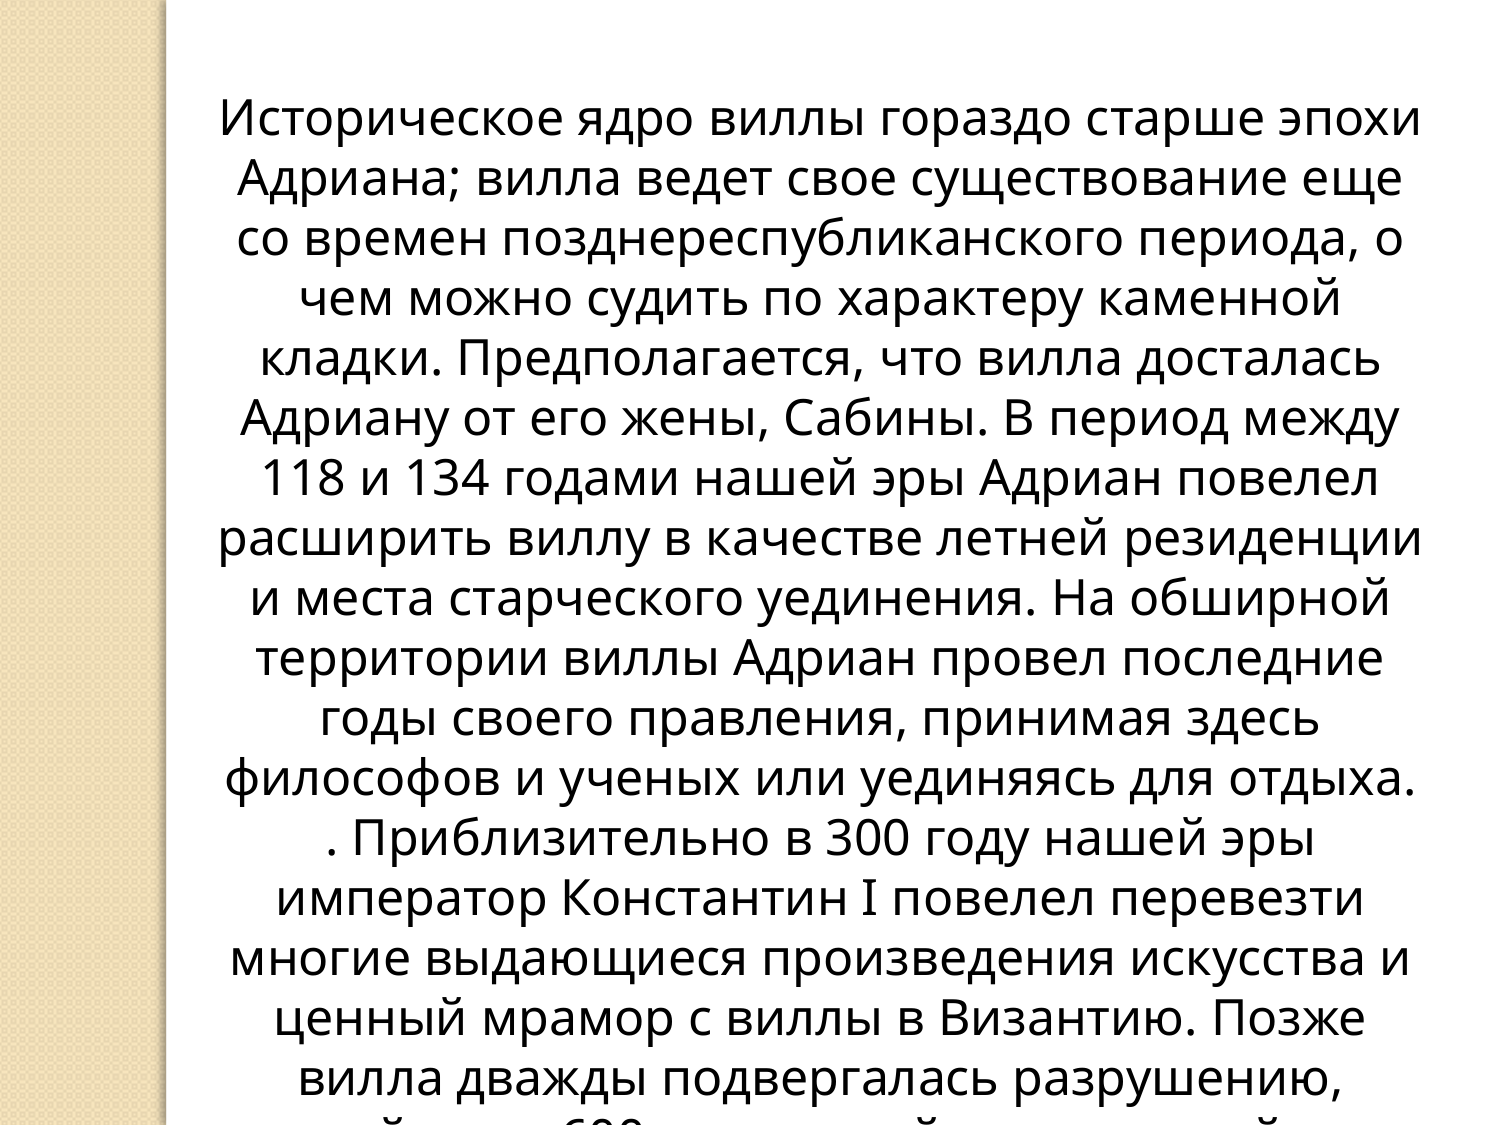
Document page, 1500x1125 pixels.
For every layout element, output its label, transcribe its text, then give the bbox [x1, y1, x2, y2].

text_box Историческое ядро виллы гораздо старше эпохи Адриана; вилла ведет свое существование еще со времен позднереспубликанского периода, о чем можно судить по характеру каменной кладки. Предполагается, что вилла досталась Адриану от его жены, Сабины. В период между 118 и 134 годами нашей эры Адриан повелел расширить виллу в качестве летней резиденции и места старческого уединения. На обширной территории виллы Адриан провел последние годы своего правления, принимая здесь философов и ученых или уединяясь для отдыха. . Приблизительно в 300 году нашей эры император Константин I повелел перевезти многие выдающиеся произведения искусства и ценный мрамор с виллы в Византию. Позже вилла дважды подвергалась разрушению, первый раз в 600 году нашей эры и второй раз в 800 году. Первое упоминание о вилле Адриана можно найти в книге Флавия Блондуса (Флавио Бьёндо) «Италия в иллюстрациях», написанной приблизительно в 1450 году. [194, 78, 1447, 1125]
